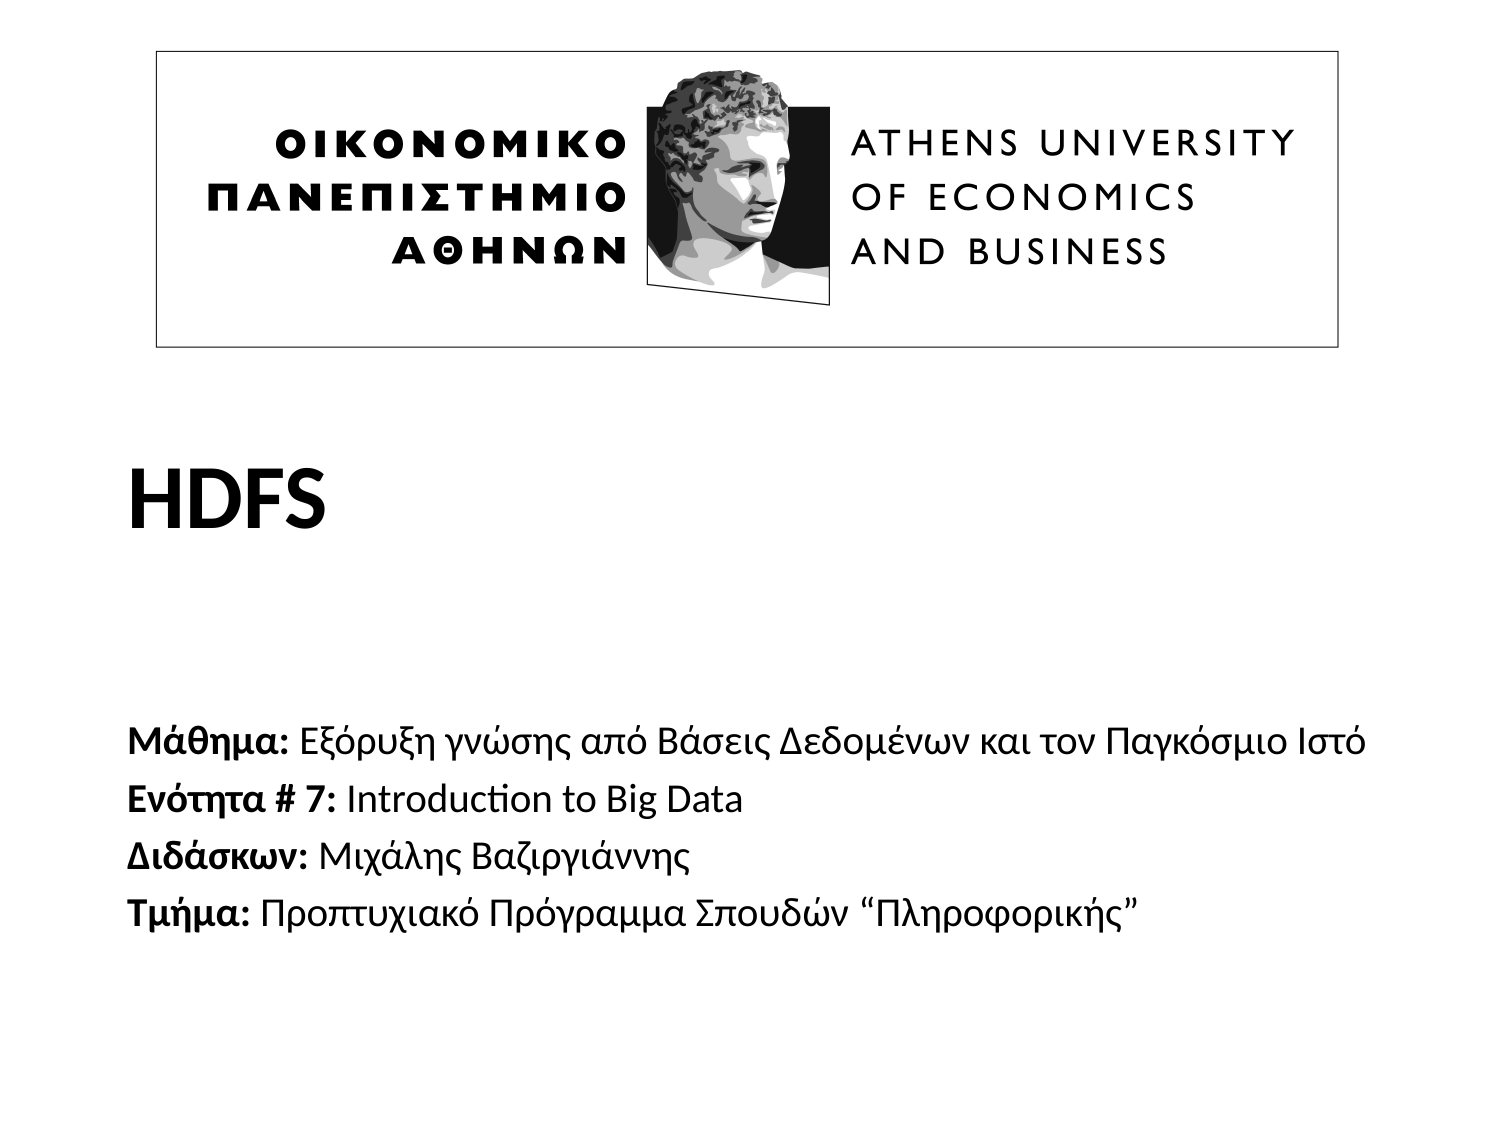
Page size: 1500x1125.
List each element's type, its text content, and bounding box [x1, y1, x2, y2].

text_box Μάθημα: Εξόρυξη γνώσης από Βάσεις Δεδομένων και τον Παγκόσμιο Ιστό Ενότητα # 7: Introduction to Big Data Διδάσκων: Μιχάλης Βαζιργιάννης Τμήμα: Προπτυχιακό Πρόγραμμα Σπουδών “Πληροφορικής” [112, 706, 1388, 953]
title HDFS [112, 349, 1388, 634]
picture [147, 42, 1347, 349]
